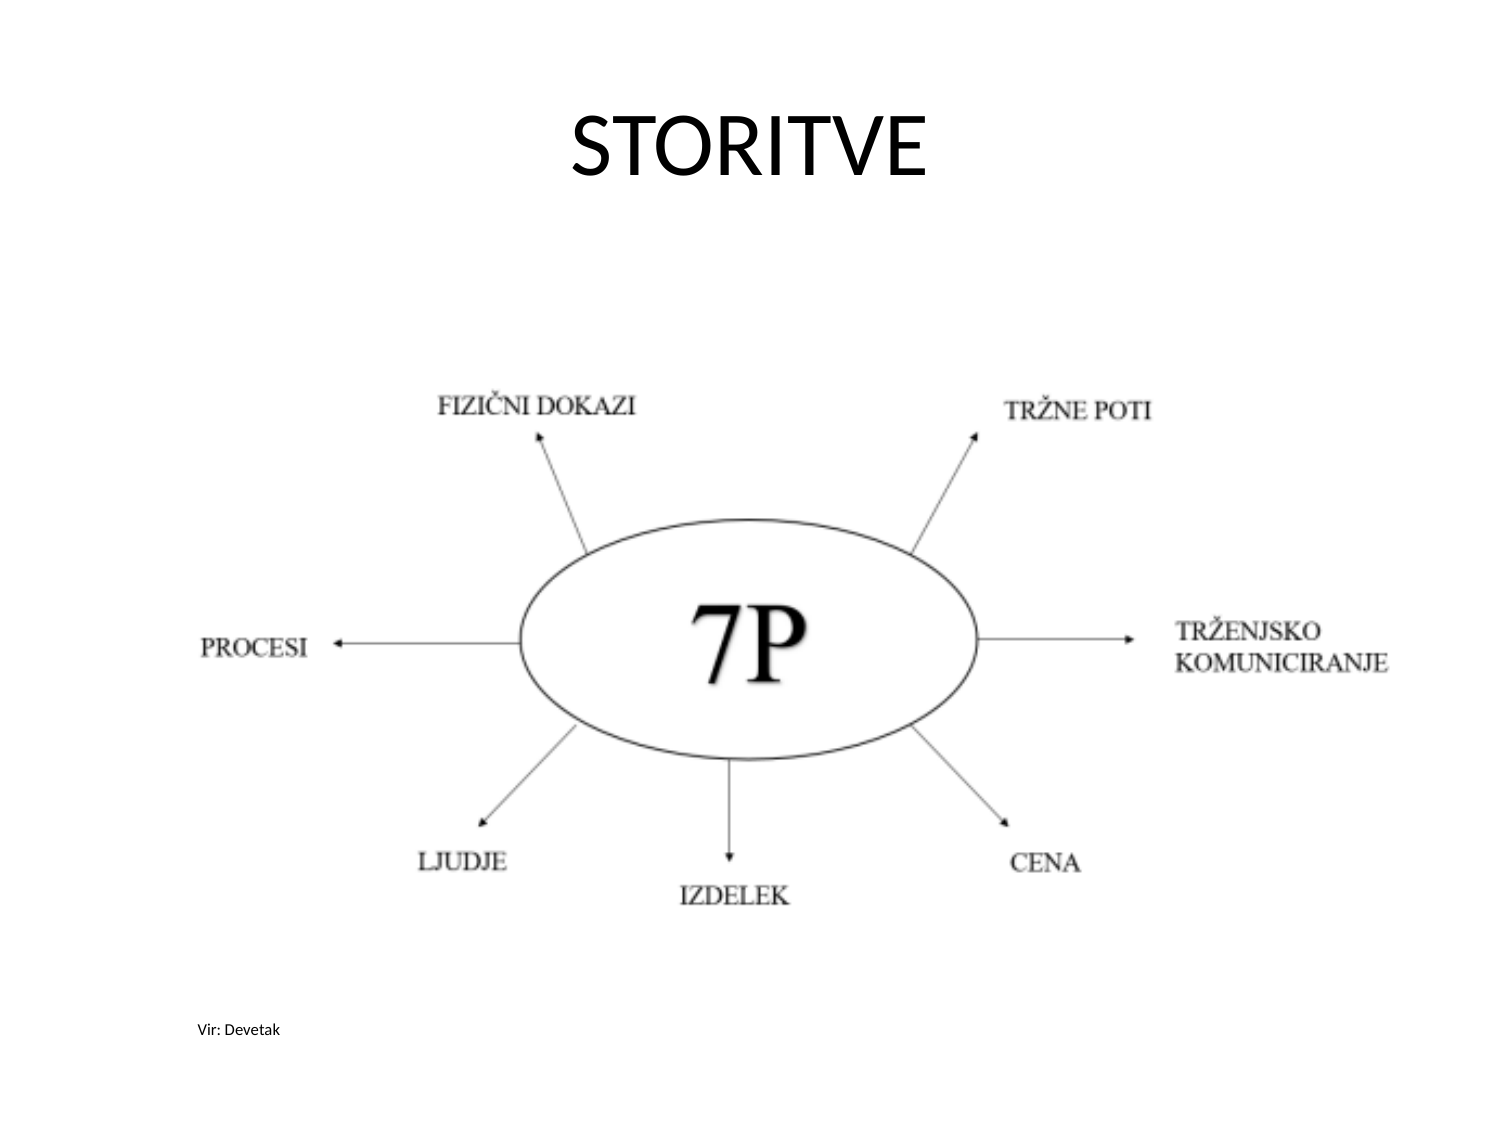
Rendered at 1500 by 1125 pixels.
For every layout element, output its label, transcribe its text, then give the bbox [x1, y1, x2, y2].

title STORITVE [75, 45, 1425, 233]
picture [141, 348, 1468, 941]
text_box Vir: Devetak [183, 1011, 550, 1046]
